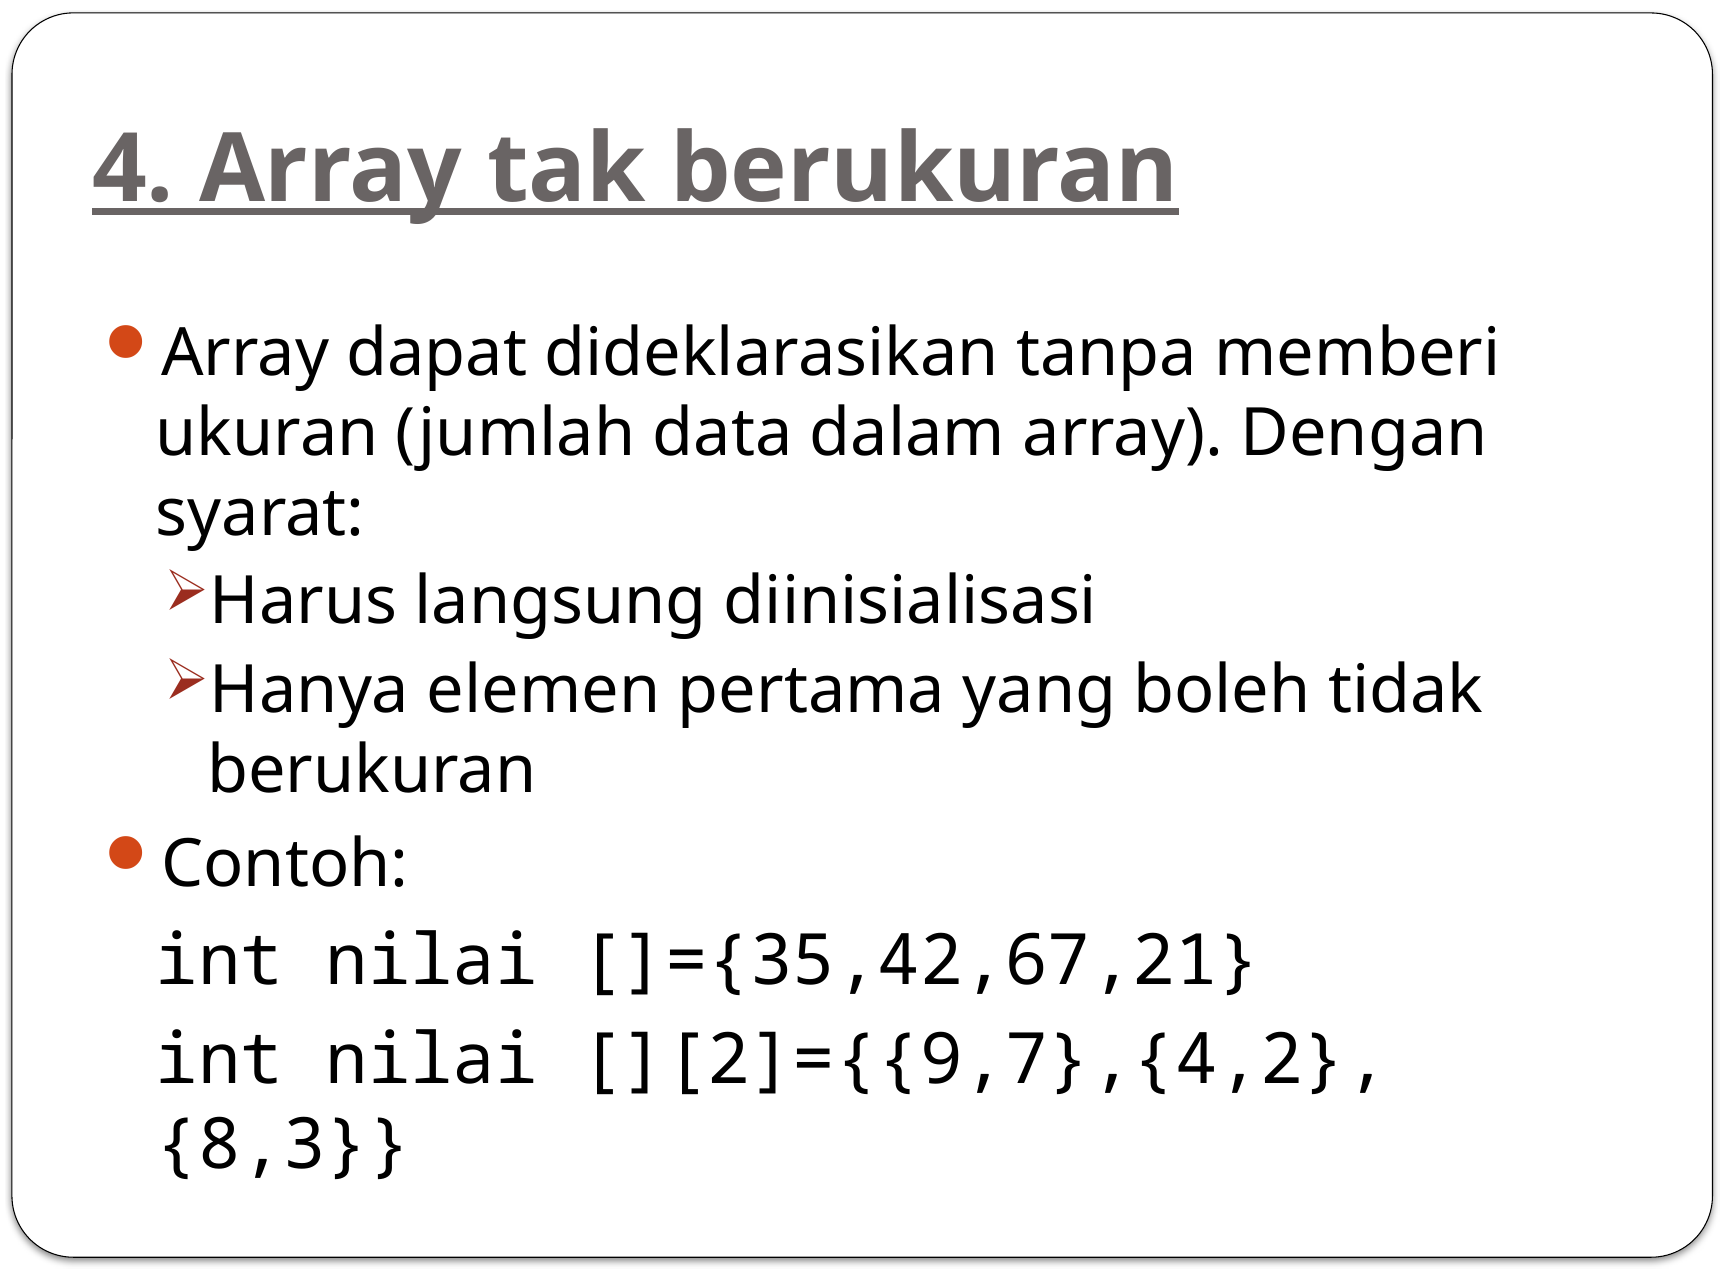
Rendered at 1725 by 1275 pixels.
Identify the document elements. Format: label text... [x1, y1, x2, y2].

list Array dapat dideklarasikan tanpa memberi ukuran (jumlah data dalam array). Dengan syarat: Harus langsung diinisialisasi Hanya elemen pertama yang boleh tidak berukuran Contoh: int nilai []={35,42,67,21} int nilai [][2]={{9,7},{4,2},{8,3}} [87, 299, 1554, 1151]
title 4. Array tak berukuran [74, 62, 1542, 238]
